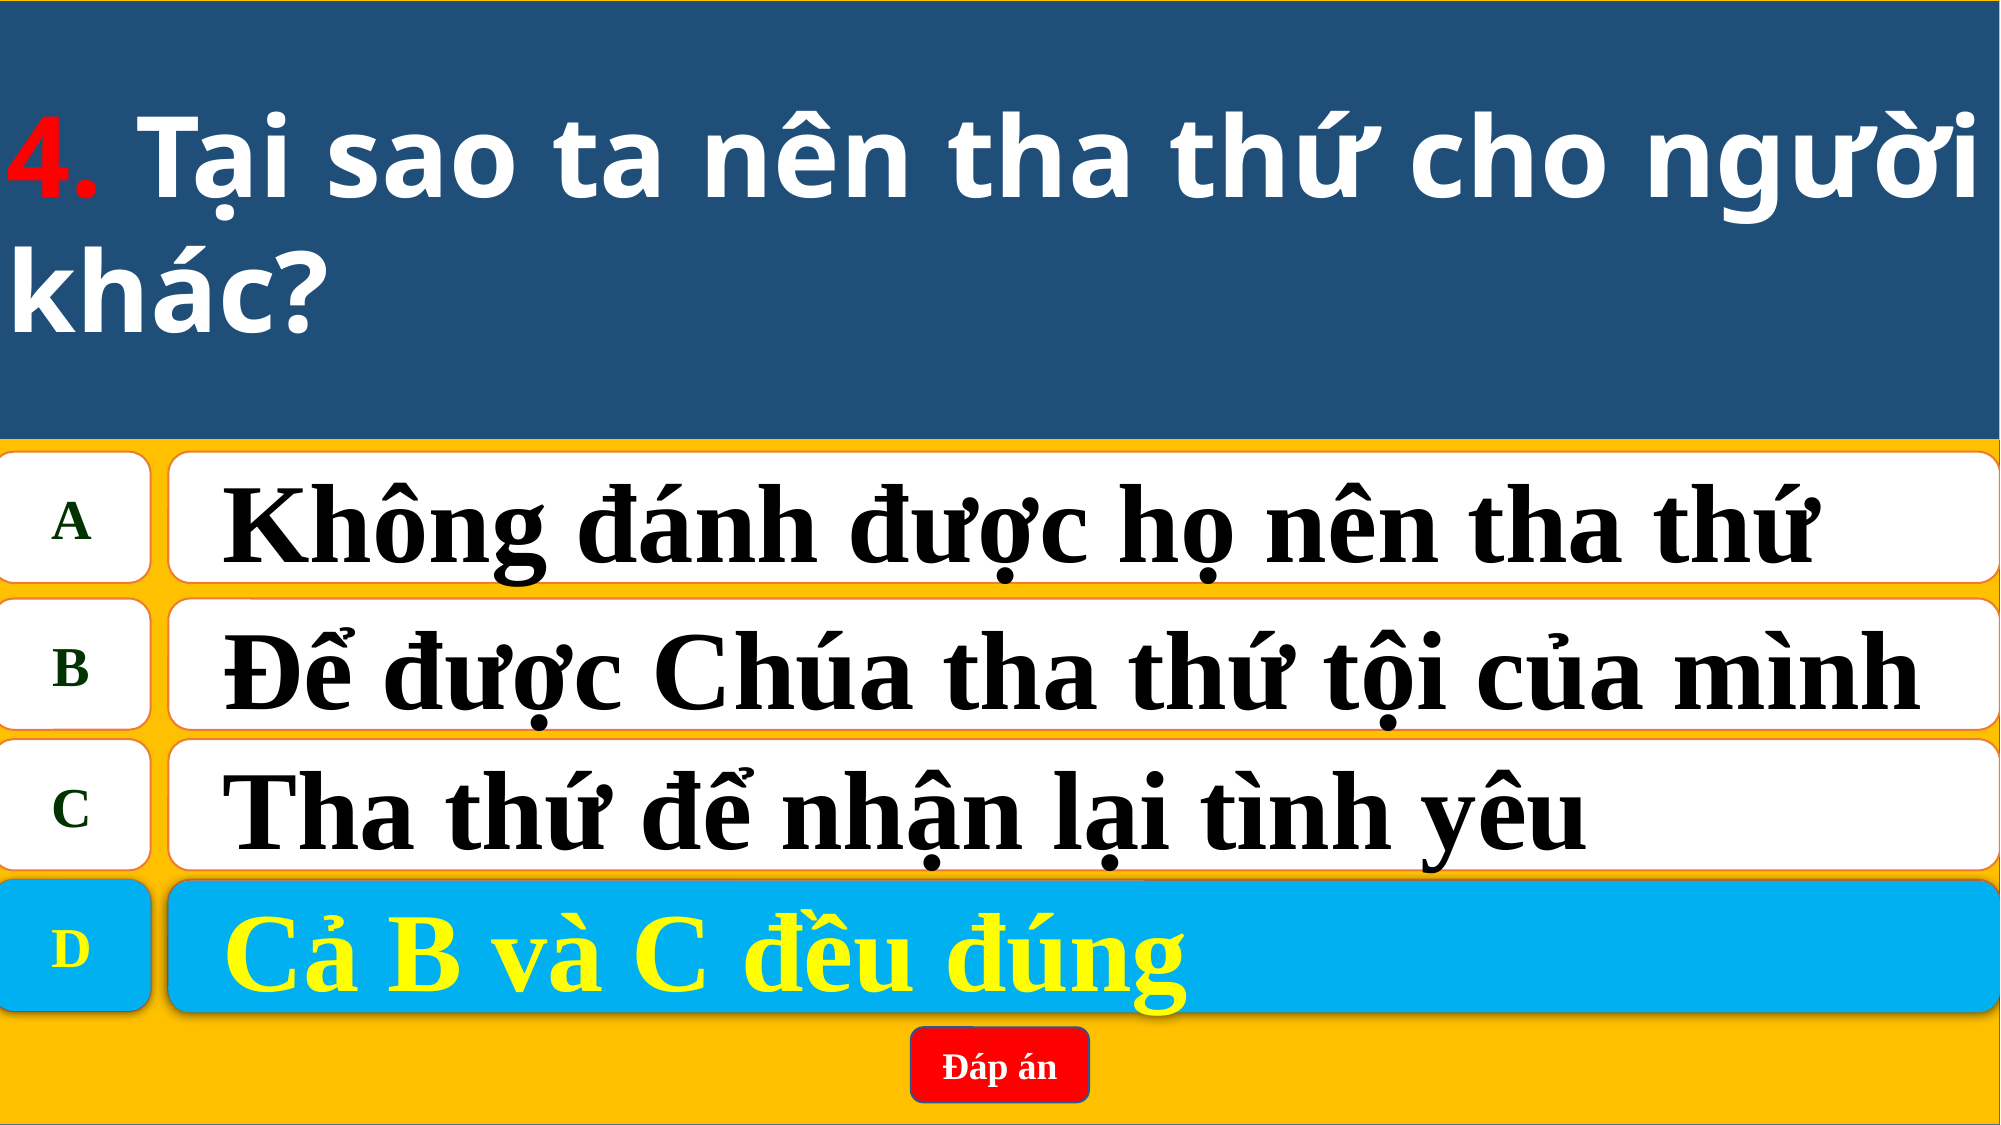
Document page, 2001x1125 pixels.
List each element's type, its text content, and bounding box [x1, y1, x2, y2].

text_box [0, 1013, 2000, 1125]
text_box [0, 871, 2000, 879]
text_box [0, 583, 2000, 598]
text_box Đáp án [909, 1026, 1091, 1104]
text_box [0, 598, 2000, 730]
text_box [0, 879, 2000, 1013]
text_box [0, 739, 2000, 871]
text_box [0, 451, 2000, 583]
text_box [0, 440, 2000, 451]
text_box [0, 730, 2000, 739]
text_box 4. Tại sao ta nên tha thứ cho người khác? [0, 0, 2000, 440]
